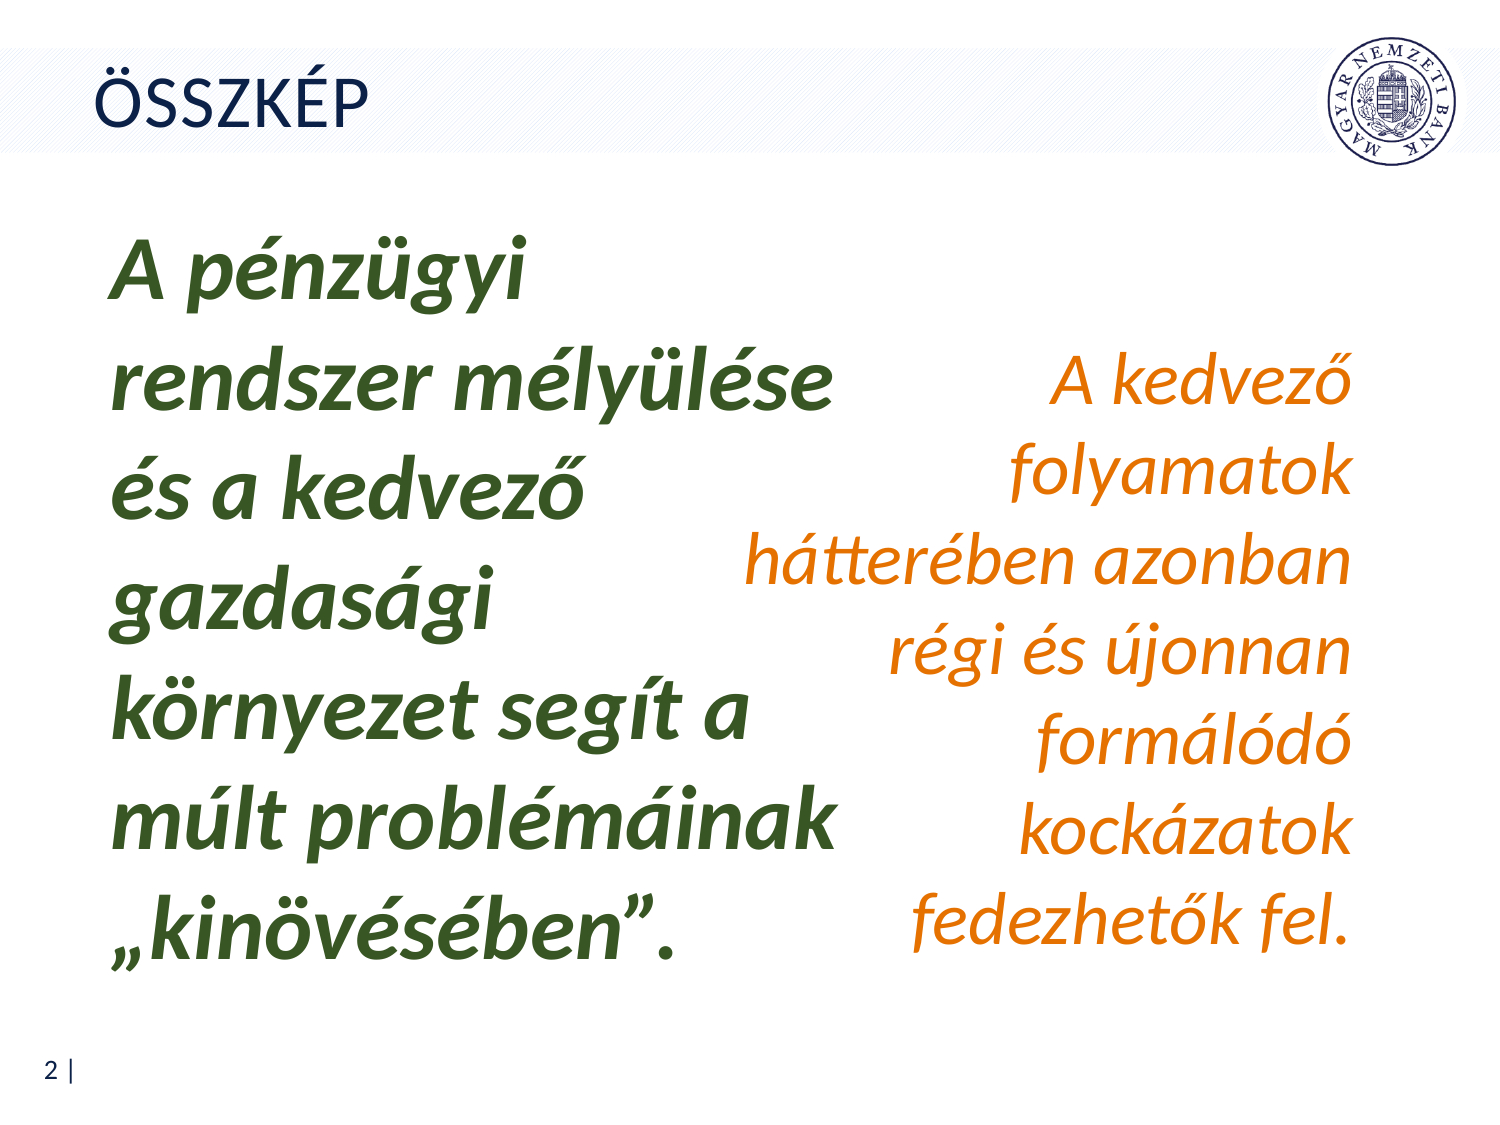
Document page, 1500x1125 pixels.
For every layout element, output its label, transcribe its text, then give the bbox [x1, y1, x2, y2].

title Összkép [78, 41, 1327, 165]
picture [1327, 36, 1457, 166]
text_box A kedvező folyamatok hátterében azonban régi és újonnan formálódó kockázatok fedezhetők fel. [701, 321, 1368, 967]
text_box A pénzügyi rendszer mélyülése és a kedvező gazdasági környezet segít a múlt problémáinak „kinövésében”. [95, 200, 883, 986]
